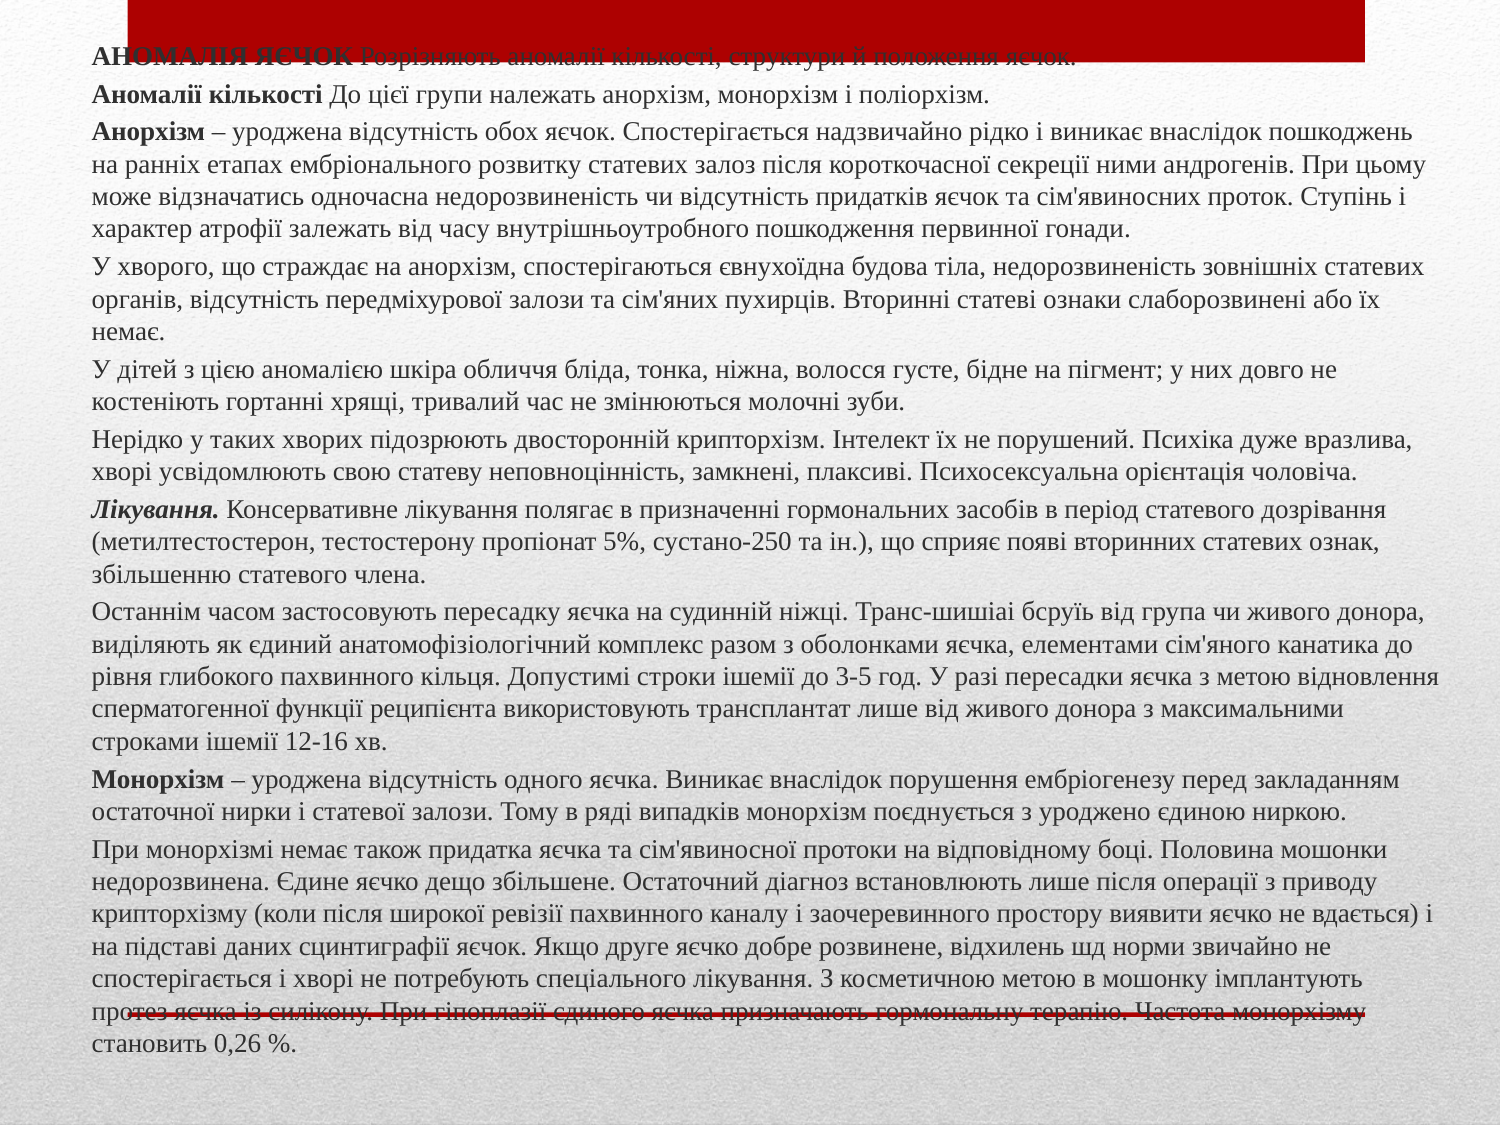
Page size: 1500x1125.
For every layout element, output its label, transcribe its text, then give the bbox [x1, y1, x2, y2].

list АНОМАЛІЯ ЯЄЧОК Розрізняють аномалії кількості, структури й положення яєчок. Аномалії кількості До цієї групи належать анорхізм, монорхізм і поліорхізм. Анорхізм – уроджена відсутність обох яєчок. Спостерігається надзвичайно рідко і виникає внаслідок пошкоджень на ранніх етапах ембріонального розвитку статевих залоз після короткочасної секреції ними андрогенів. При цьому може відзначатись одночасна недорозвиненість чи відсутність придатків яєчок та сім'явиносних проток. Ступінь і характер атрофії залежать від часу внутрішньоутробного пошкодження первинної гонади. У хворого, що страждає на анорхізм, спостерігаються євнухоїдна будова тіла, недорозвиненість зовнішніх статевих органів, відсутність передміхурової залози та сім'яних пухирців. Вторинні статеві ознаки слаборозвинені або їх немає. У дітей з цією аномалією шкіра обличчя бліда, тонка, ніжна, волосся густе, бідне на пігмент; у них довго не костеніють гортанні хрящі, тривалий час не змінюються молочні зуби. Нерідко у таких хворих підозрюють двосторонній крипторхізм. Інтелект їх не порушений. Психіка дуже вразлива, хворі усвідомлюють свою статеву неповноцінність, замкнені, плаксиві. Психосексуальна орієнтація чоловіча. Лікування. Консервативне лікування полягає в призначенні гормо­нальних засобів в період статевого дозрівання (метилтестостерон, тестостерону пропіонат 5%, сустано-250 та ін.), що сприяє появі вторинних статевих ознак, збільшенню статевого члена. Останнім часом застосовують пересадку яєчка на судинній ніжці. Транс-шишіаі бсруїь від група чи живого донора, виділяють як єдиний анатомо­фізіологічний комплекс разом з оболонками яєчка, елементами сім'яного канатика до рівня глибокого пахвинного кільця. Допустимі строки ішемії до 3-5 год. У разі пересадки яєчка з метою відновлення сперматогенної функції реципієнта використовують трансплантат лише від живого донора з максимальними строками ішемії 12-16 хв. Монорхізм – уроджена відсутність одного яєчка. Виникає внаслідок порушення ембріогенезу перед закладанням остаточної нирки і статевої залози. Тому в ряді випадків монорхізм поєднується з уроджено єдиною ниркою. При монорхізмі немає також придатка яєчка та сім'явиносної протоки на відповідному боці. Половина мошонки недорозвинена. Єдине яєчко дещо збільшене. Остаточний діагноз встановлюють лише після операції з приводу крипторхізму (коли після широкої ревізії пахвинного каналу і заочеревинного простору виявити яєчко не вдається) і на підставі даних сцинтиграфії яєчок. Якщо друге яєчко добре розвинене, відхилень шд норми звичайно не спостерігається і хворі не потребують спеціального лікування. З косметичною метою в мошонку імплантують протез яєчка із силікону. При гіпоплазії єдиного яєчка призначають гормональну терапію. Частота монорхізму становить 0,26 %. [76, 30, 1459, 1071]
